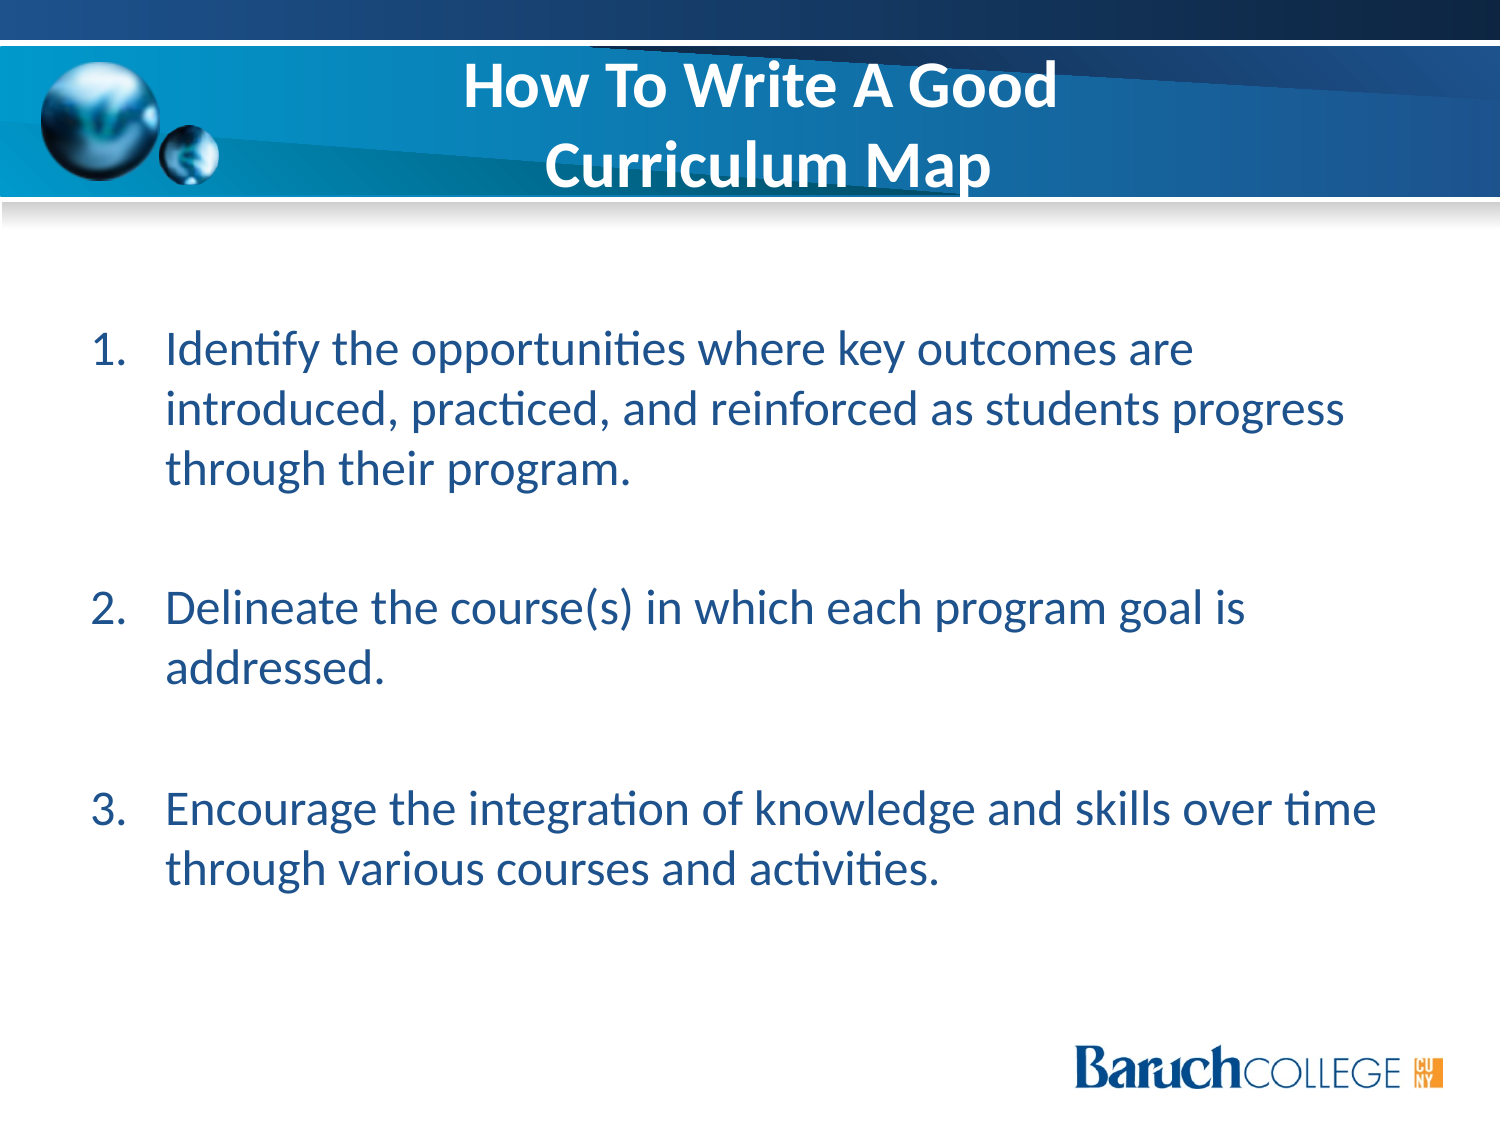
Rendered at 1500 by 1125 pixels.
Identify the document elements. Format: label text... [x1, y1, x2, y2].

picture [1074, 1044, 1443, 1089]
list Identify the opportunities where key outcomes are introduced, practiced, and reinforced as students progress through their program. Delineate the course(s) in which each program goal is addressed. Encourage the integration of knowledge and skills over time through various courses and activities. [75, 237, 1400, 1089]
title How To Write A Good Curriculum Map [225, 50, 1313, 193]
picture [160, 126, 218, 184]
picture [42, 63, 159, 180]
